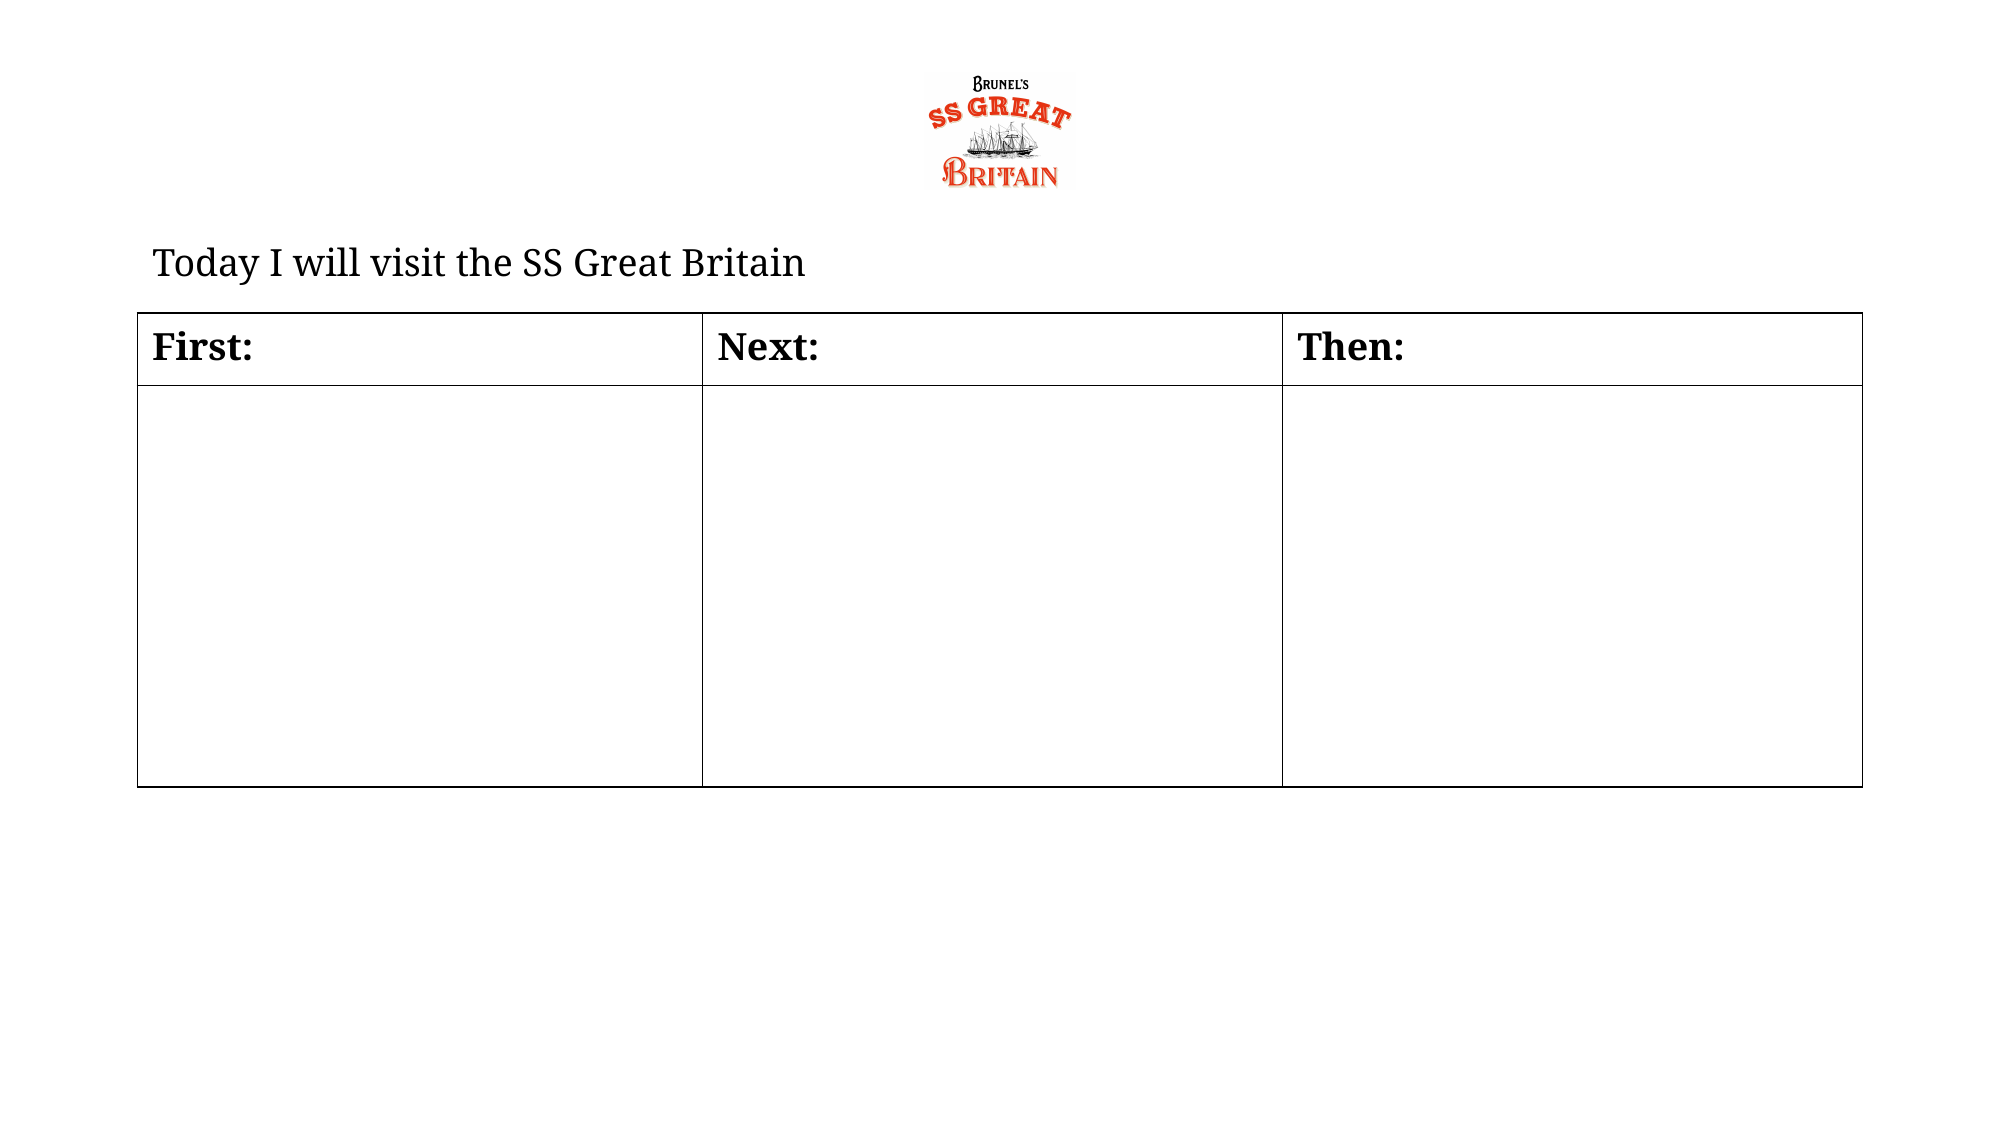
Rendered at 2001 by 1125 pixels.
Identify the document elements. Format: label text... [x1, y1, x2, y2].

table_header Next: [703, 314, 1282, 385]
table_header Then: [1283, 314, 1862, 385]
title Today I will visit the SS Great Britain [137, 232, 1863, 296]
table_cell [138, 386, 702, 786]
table_cell [703, 386, 1282, 786]
picture [924, 72, 1076, 190]
table_cell [1283, 386, 1862, 786]
table_header First: [138, 314, 702, 385]
